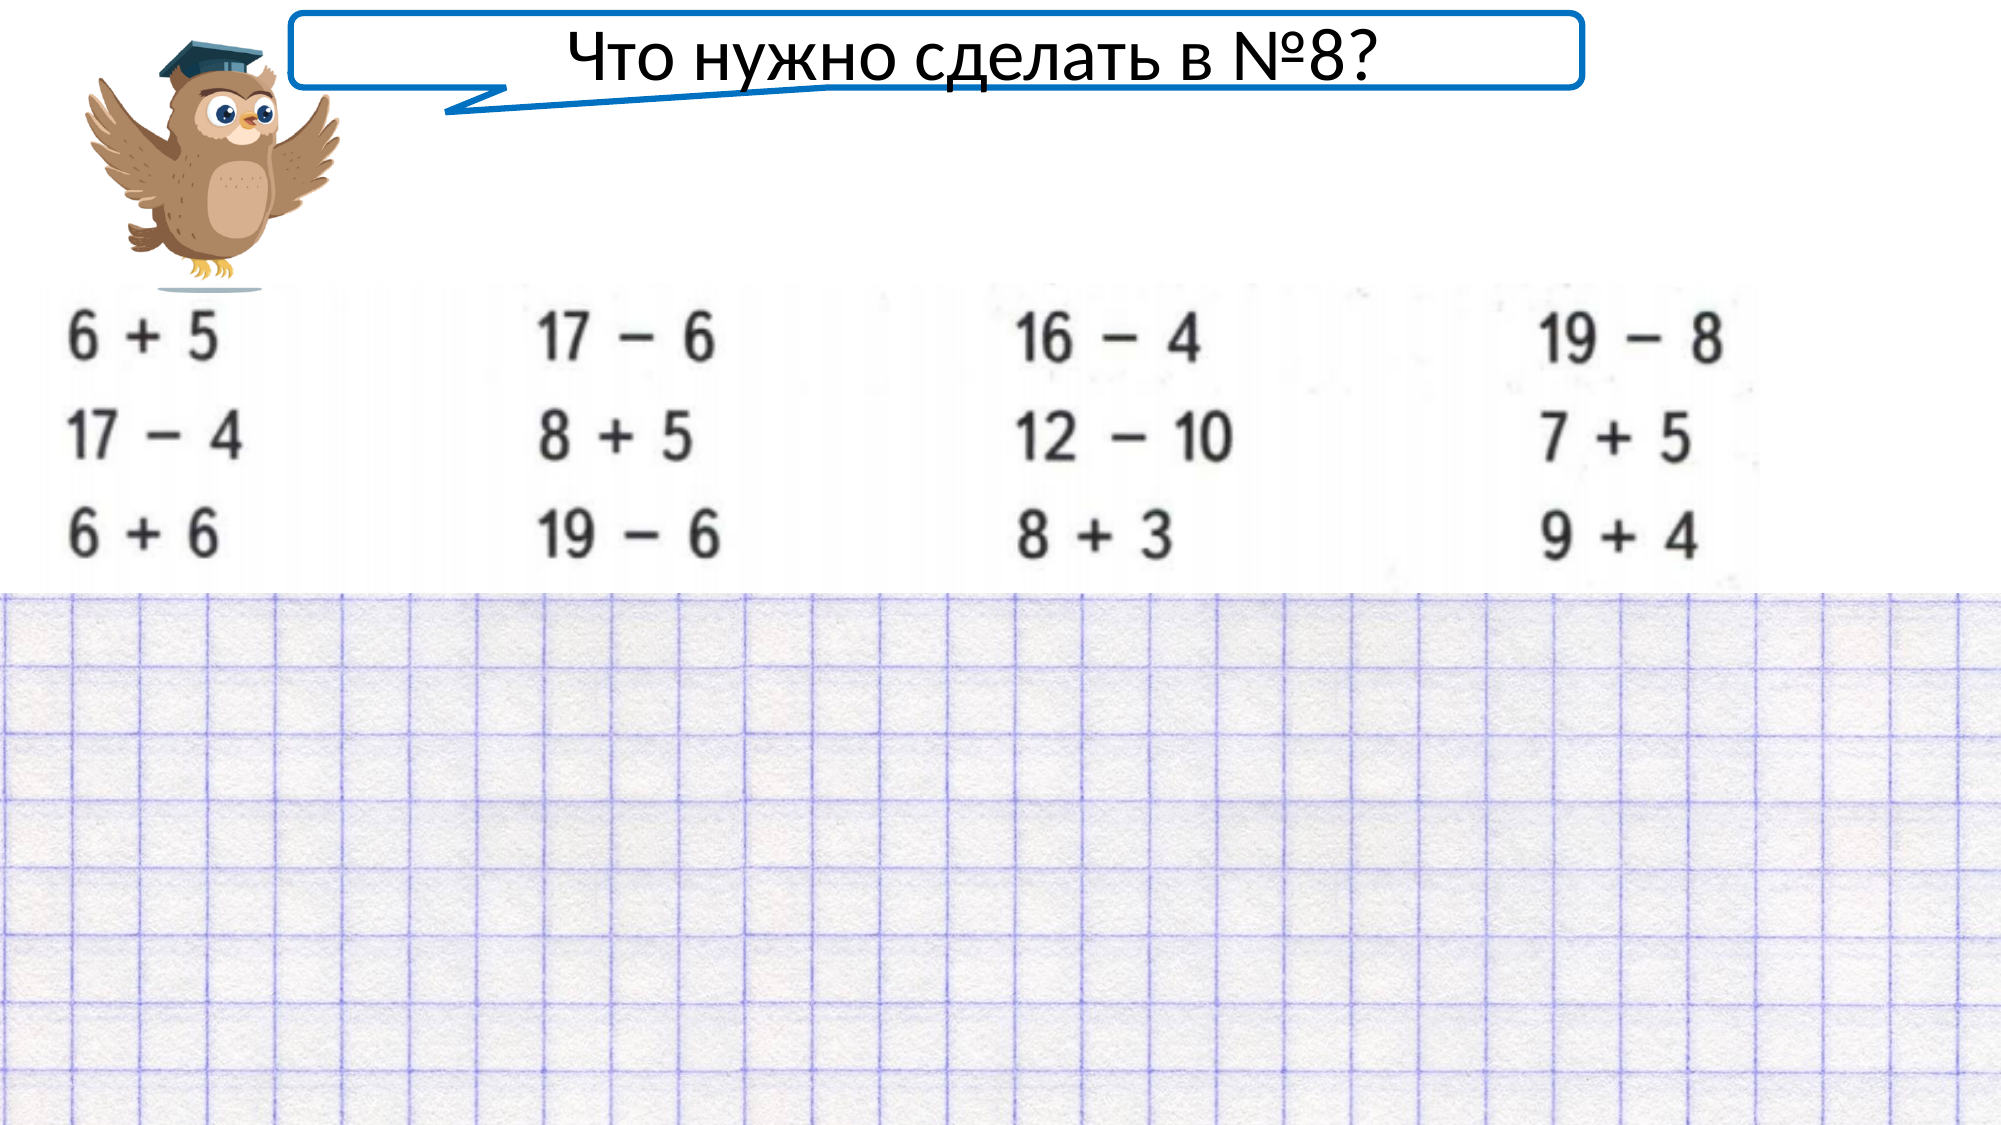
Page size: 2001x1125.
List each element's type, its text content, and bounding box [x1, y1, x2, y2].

text_box Что нужно сделать в №8? [289, 12, 1584, 114]
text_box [0, 593, 2000, 1125]
picture [40, 40, 1760, 593]
